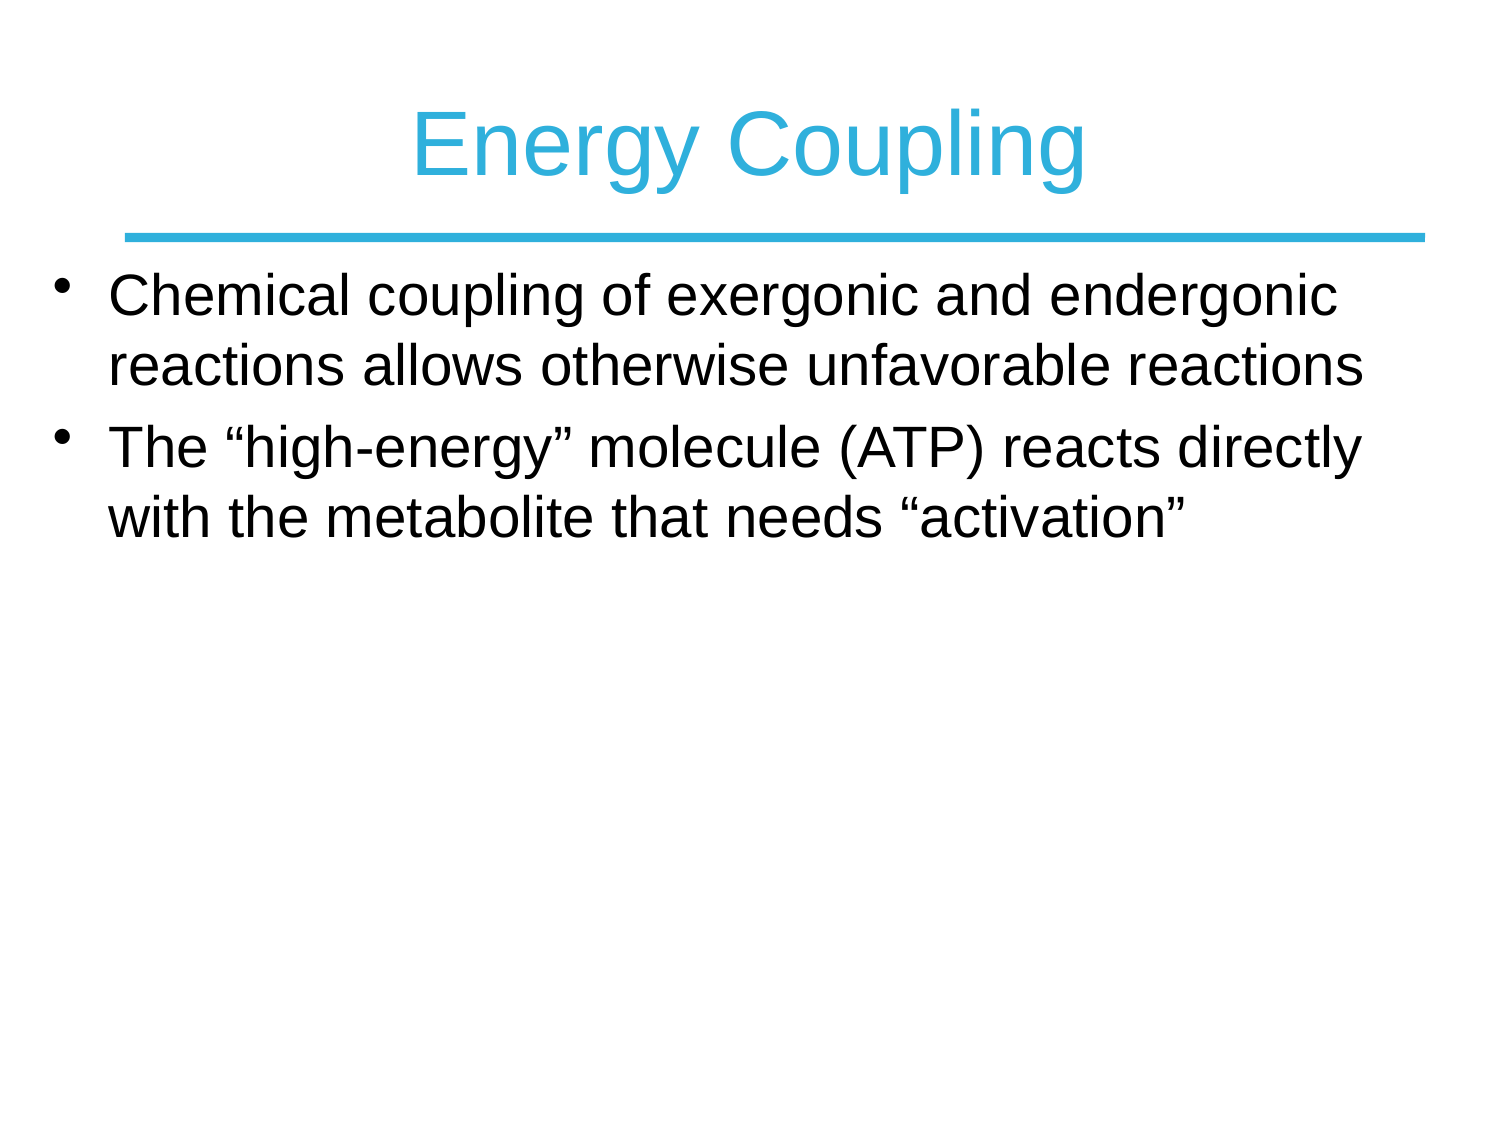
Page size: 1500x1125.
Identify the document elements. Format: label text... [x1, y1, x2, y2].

list Chemical coupling of exergonic and endergonic reactions allows otherwise unfavorable reactions The “high-energy” molecule (ATP) reacts directly with the metabolite that needs “activation” [37, 249, 1463, 993]
title Energy Coupling [74, 44, 1426, 233]
